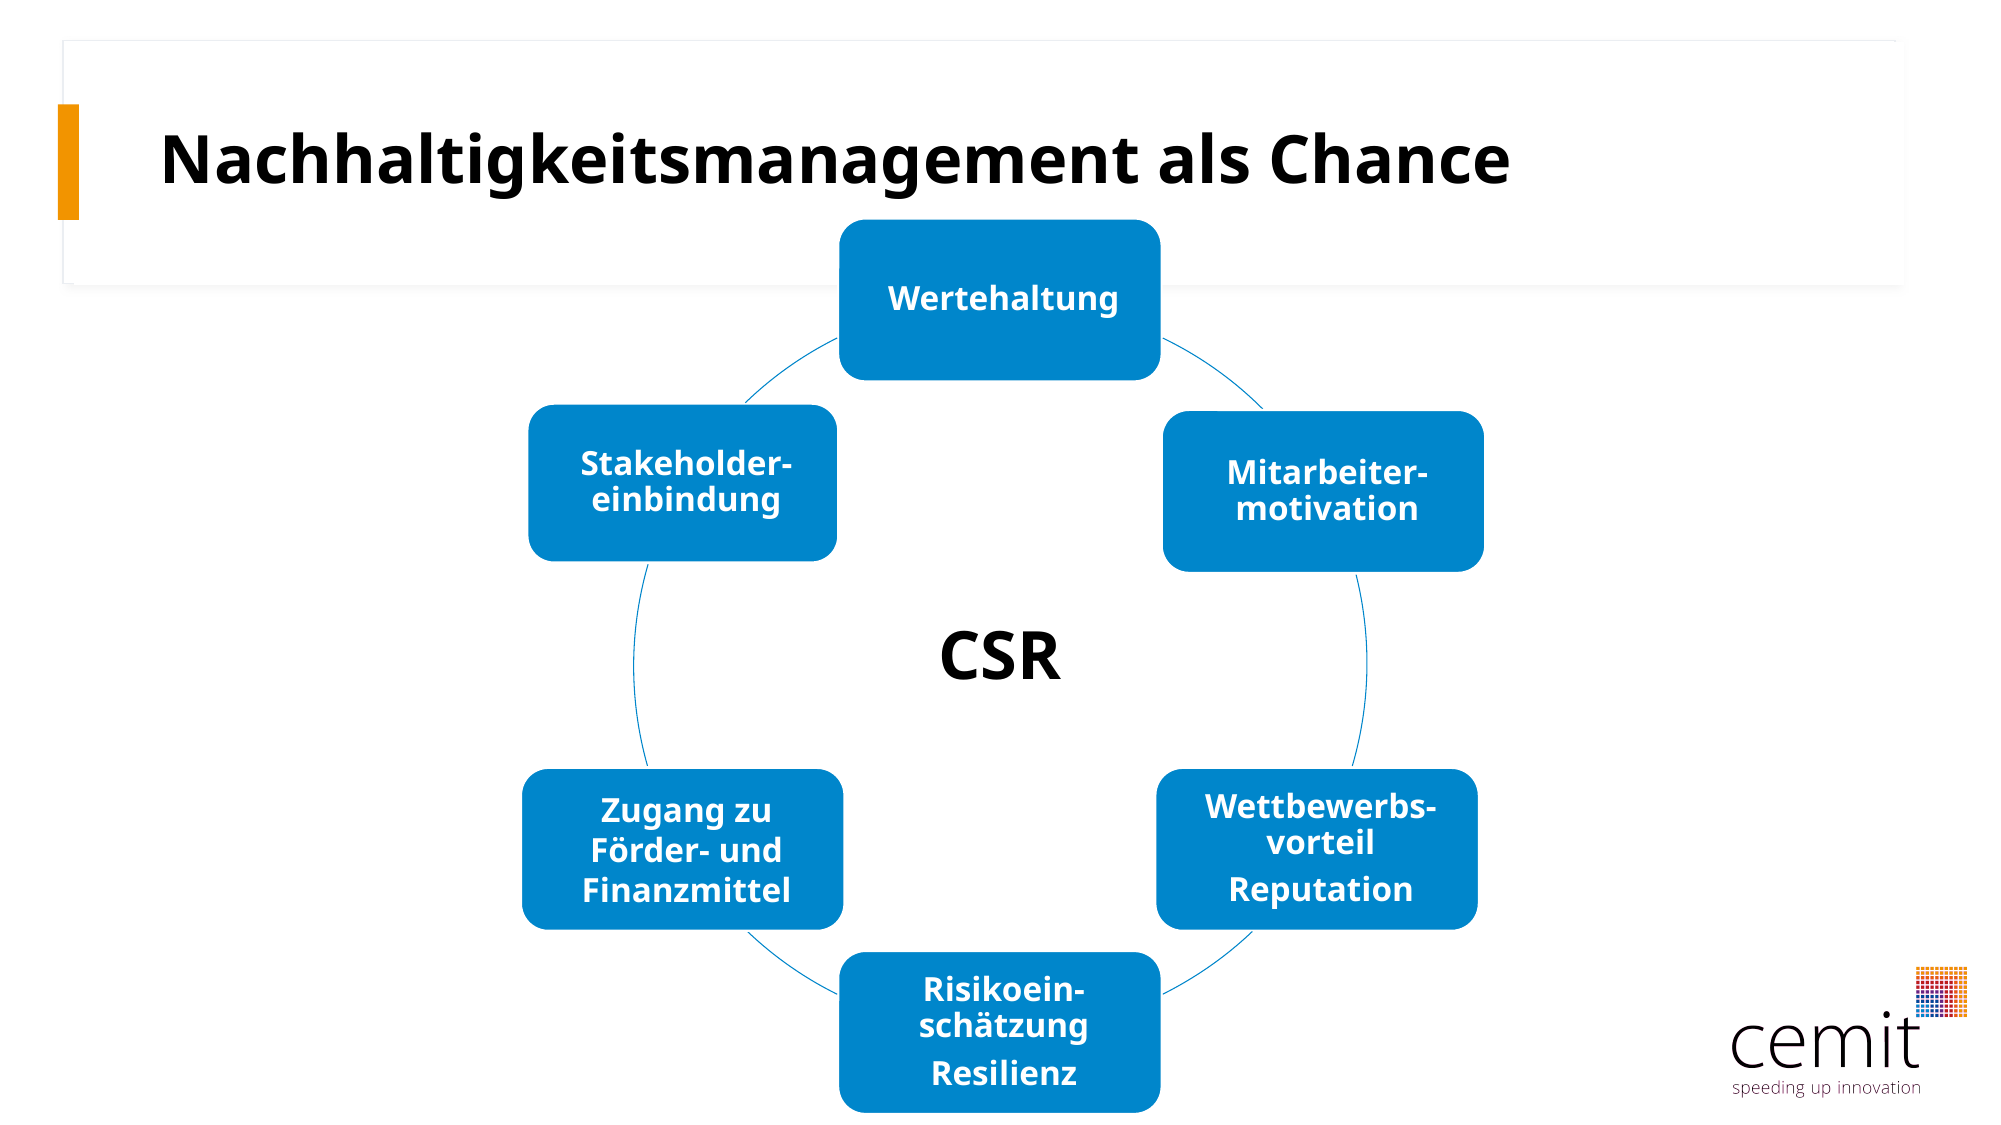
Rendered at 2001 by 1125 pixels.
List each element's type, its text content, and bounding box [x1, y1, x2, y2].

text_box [333, 221, 1667, 1111]
title Nachhaltigkeitsmanagement als Chance [144, 65, 1813, 259]
picture [1689, 926, 2000, 1125]
